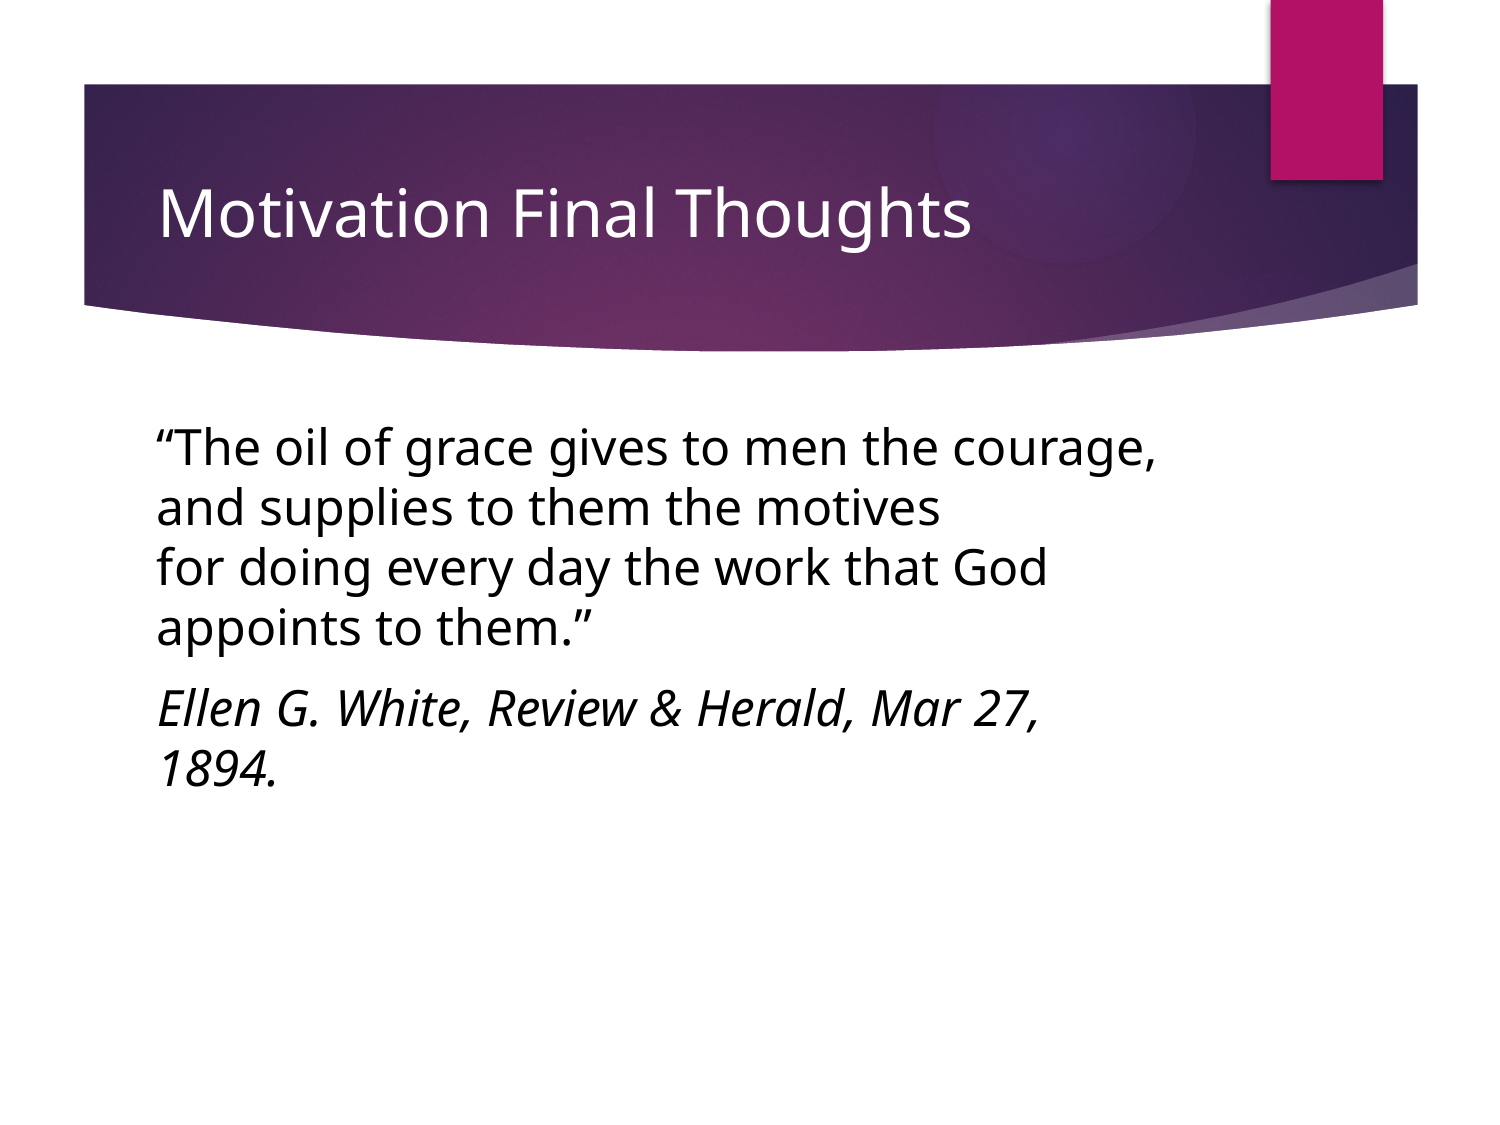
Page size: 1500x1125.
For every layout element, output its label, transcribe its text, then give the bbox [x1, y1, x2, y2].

title Motivation Final Thoughts [142, 152, 1183, 269]
list “The oil of grace gives to men the courage, and supplies to them the motives for doing every day the work that God appoints to them.” Ellen G. White, Review & Herald, Mar 27, 1894. [141, 408, 1183, 988]
